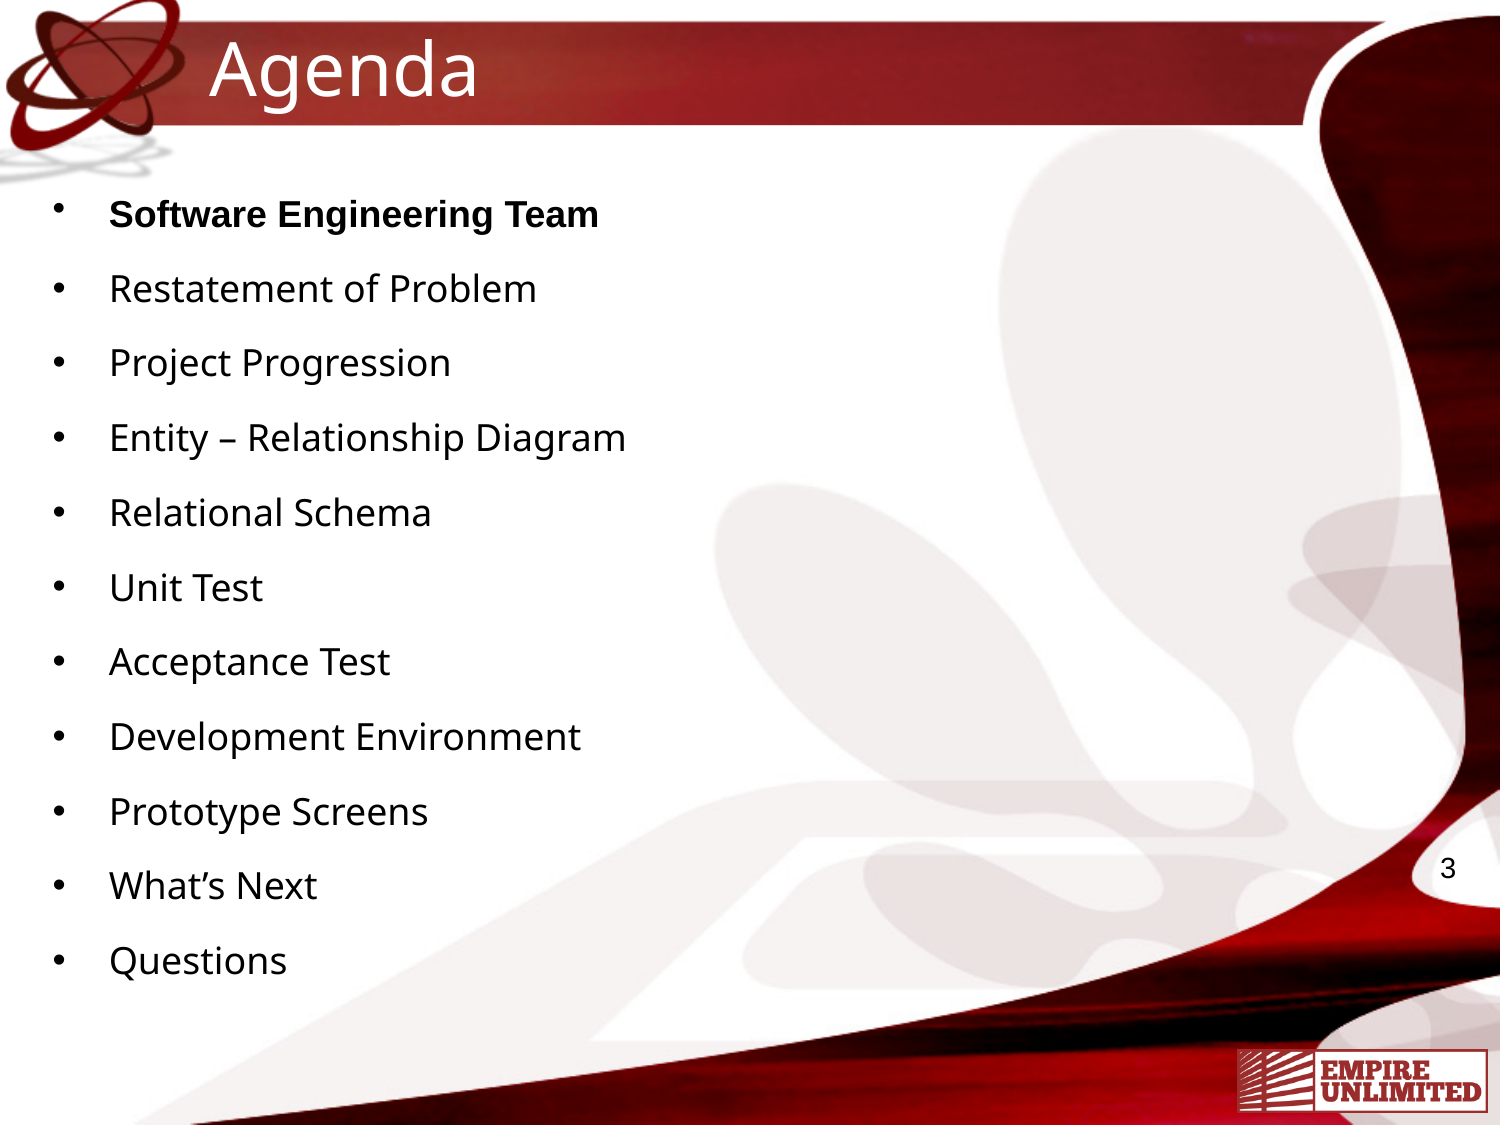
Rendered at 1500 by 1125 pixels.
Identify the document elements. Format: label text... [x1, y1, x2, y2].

picture [0, 0, 1500, 1125]
list Software Engineering Team Restatement of Problem Project Progression Entity – Relationship Diagram Relational Schema Unit Test Acceptance Test Development Environment Prototype Screens What’s Next Questions [37, 174, 1362, 918]
title Agenda [194, 13, 1294, 132]
slide_number 3 [1424, 833, 1500, 912]
